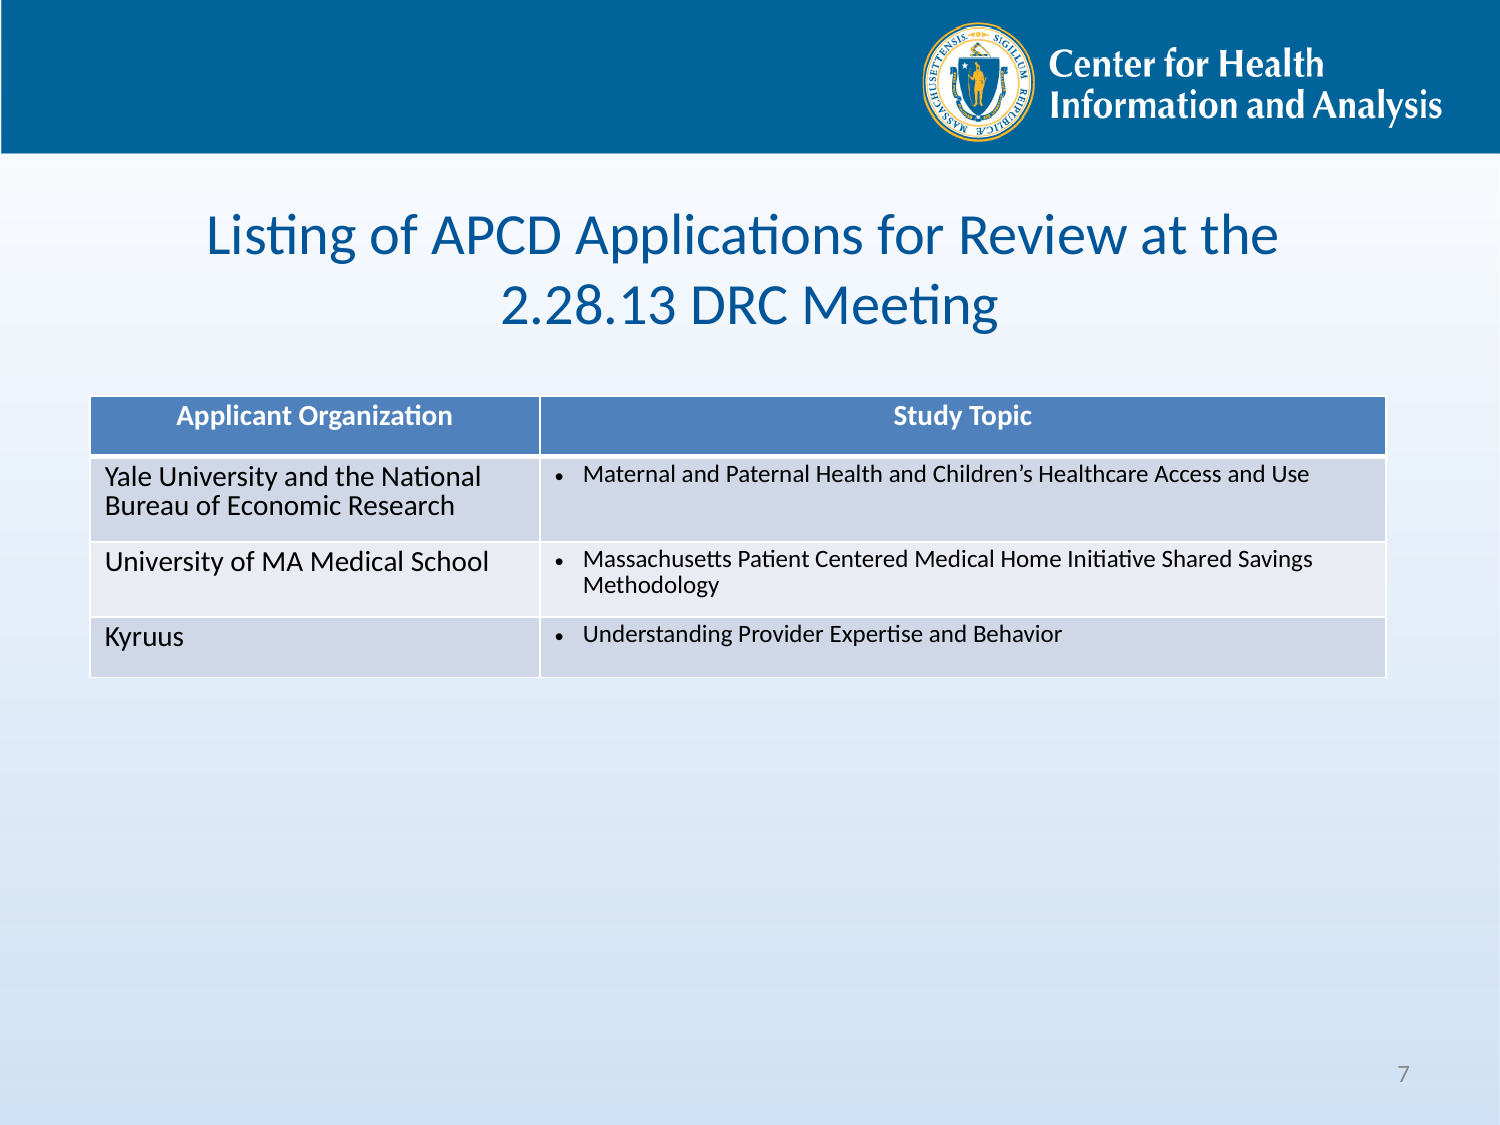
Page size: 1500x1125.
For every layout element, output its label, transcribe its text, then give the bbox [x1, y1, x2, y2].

table_cell Yale University and the National Bureau of Economic Research [91, 459, 539, 541]
table_cell Massachusetts Patient Centered Medical Home Initiative Shared Savings Methodology [541, 543, 1385, 616]
table_cell University of MA Medical School [91, 543, 539, 616]
table_header Study Topic [541, 397, 1385, 454]
table_cell Kyruus [91, 618, 539, 677]
table_header Applicant Organization [91, 397, 539, 454]
table_cell Maternal and Paternal Health and Children’s Healthcare Access and Use [541, 459, 1385, 541]
picture [0, 0, 1500, 1125]
table_cell Understanding Provider Expertise and Behavior [541, 618, 1385, 677]
title Listing of APCD Applications for Review at the 2.28.13 DRC Meeting [75, 172, 1425, 361]
slide_number 7 [1074, 1042, 1425, 1103]
